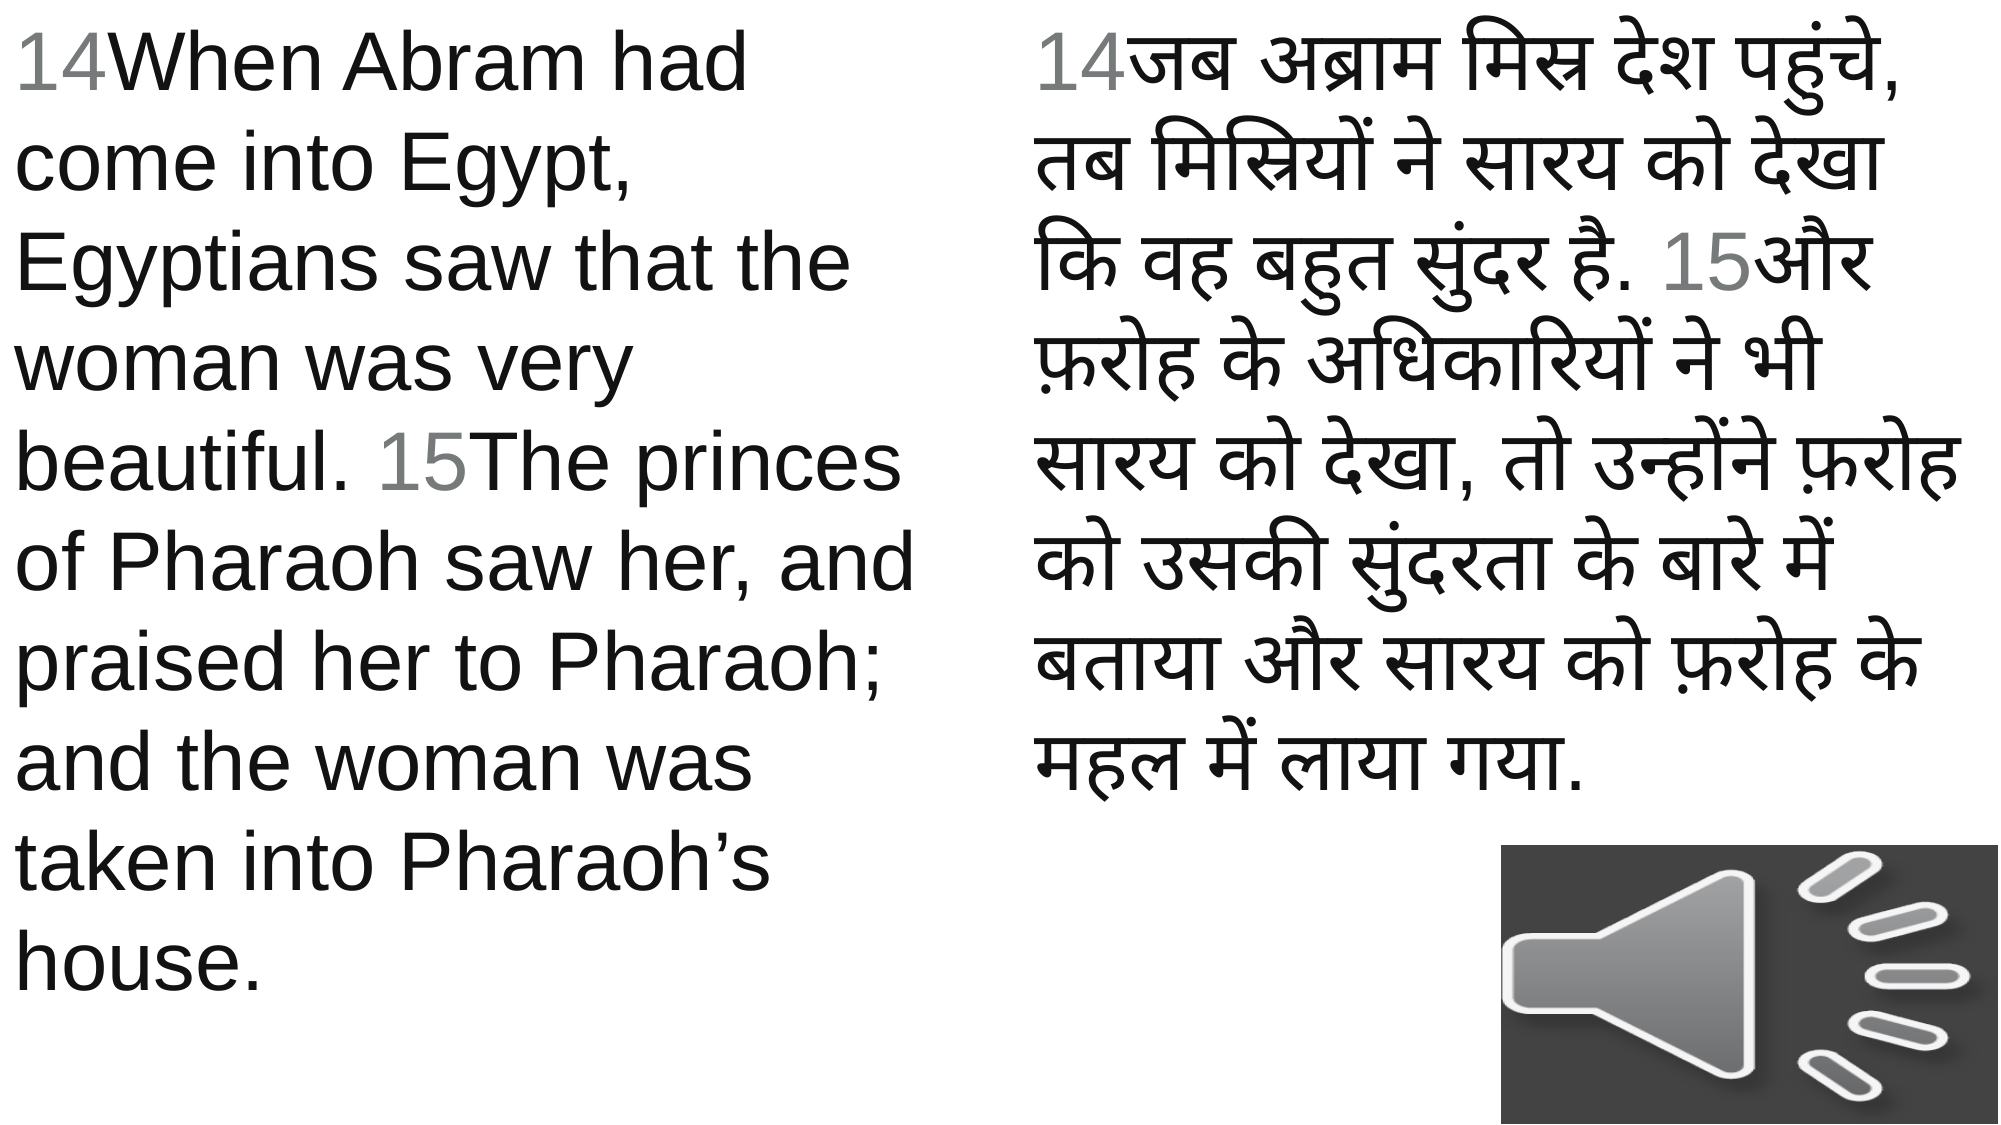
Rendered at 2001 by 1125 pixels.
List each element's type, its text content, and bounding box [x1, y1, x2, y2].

text_box 14जब अब्राम मिस्र देश पहुंचे, तब मिस्रियों ने सारय को देखा कि वह बहुत सुंदर है. 15और फ़रोह के अधिकारियों ने भी सारय को देखा, तो उन्होंने फ़रोह को उसकी सुंदरता के बारे में बताया और सारय को फ़रोह के महल में लाया गया. [1019, 0, 2000, 1125]
text_box 14When Abram had come into Egypt, Egyptians saw that the woman was very beautiful. 15The princes of Pharaoh saw her, and praised her to Pharaoh; and the woman was taken into Pharaoh’s house. [0, 0, 981, 1125]
picture [1500, 843, 2000, 1125]
